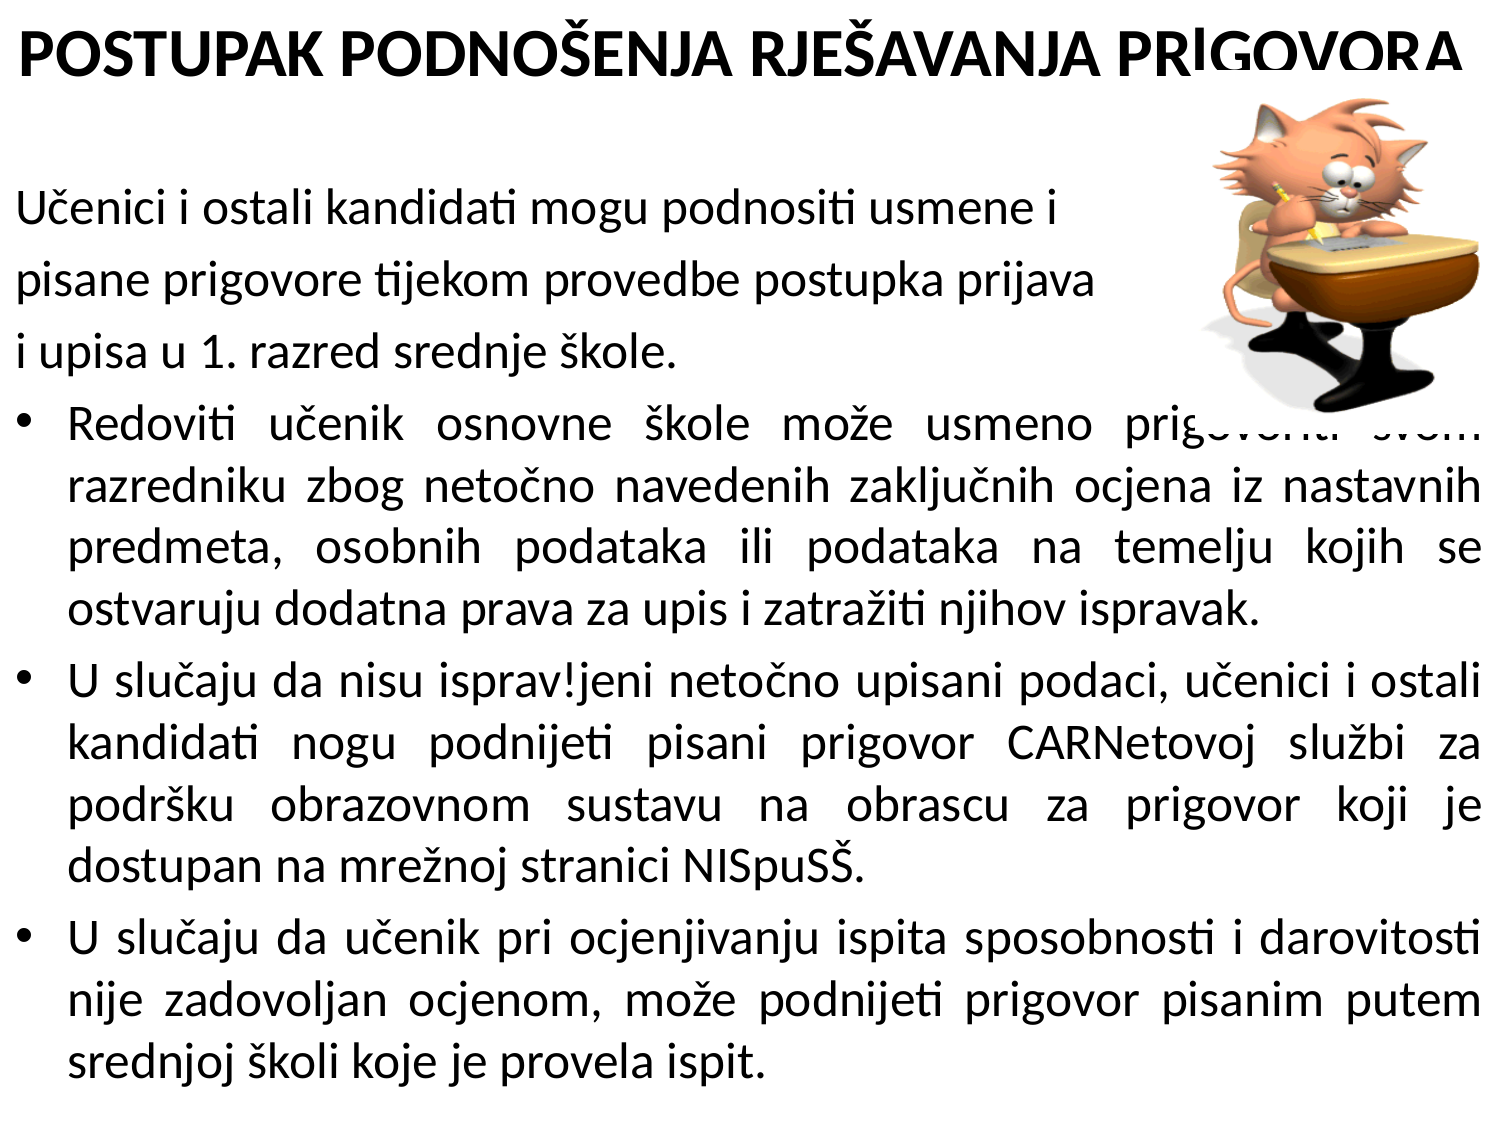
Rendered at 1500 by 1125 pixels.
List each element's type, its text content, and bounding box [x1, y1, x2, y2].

list POSTUPAK PODNOŠENJA RJEŠAVANJA PRlGOVORA Učenici i ostali kandidati mogu podnositi usmene i pisane prigovore tijekom provedbe postupka prijava i upisa u 1. razred srednje škole. Redoviti učenik osnovne škole može usmeno prigovoriti svom razredniku zbog netočno navedenih zaključnih ocjena iz nastavnih predmeta, osobnih podataka ili podataka na temelju kojih se ostvaruju dodatna prava za upis i zatražiti njihov ispravak. U slučaju da nisu isprav!jeni netočno upisani podaci, učenici i ostali kandidati nogu podnijeti pisani prigovor CARNetovoj službi za podršku obrazovnom sustavu na obrascu za prigovor koji je dostupan na mrežnoj stranici NISpuSŠ. U slučaju da učenik pri ocjenjivanju ispita sposobnosti i darovitosti nije zadovoljan ocjenom, može podnijeti prigovor pisanim putem srednjoj školi koje je provela ispit. [0, 0, 1500, 1125]
picture [1195, 70, 1500, 434]
